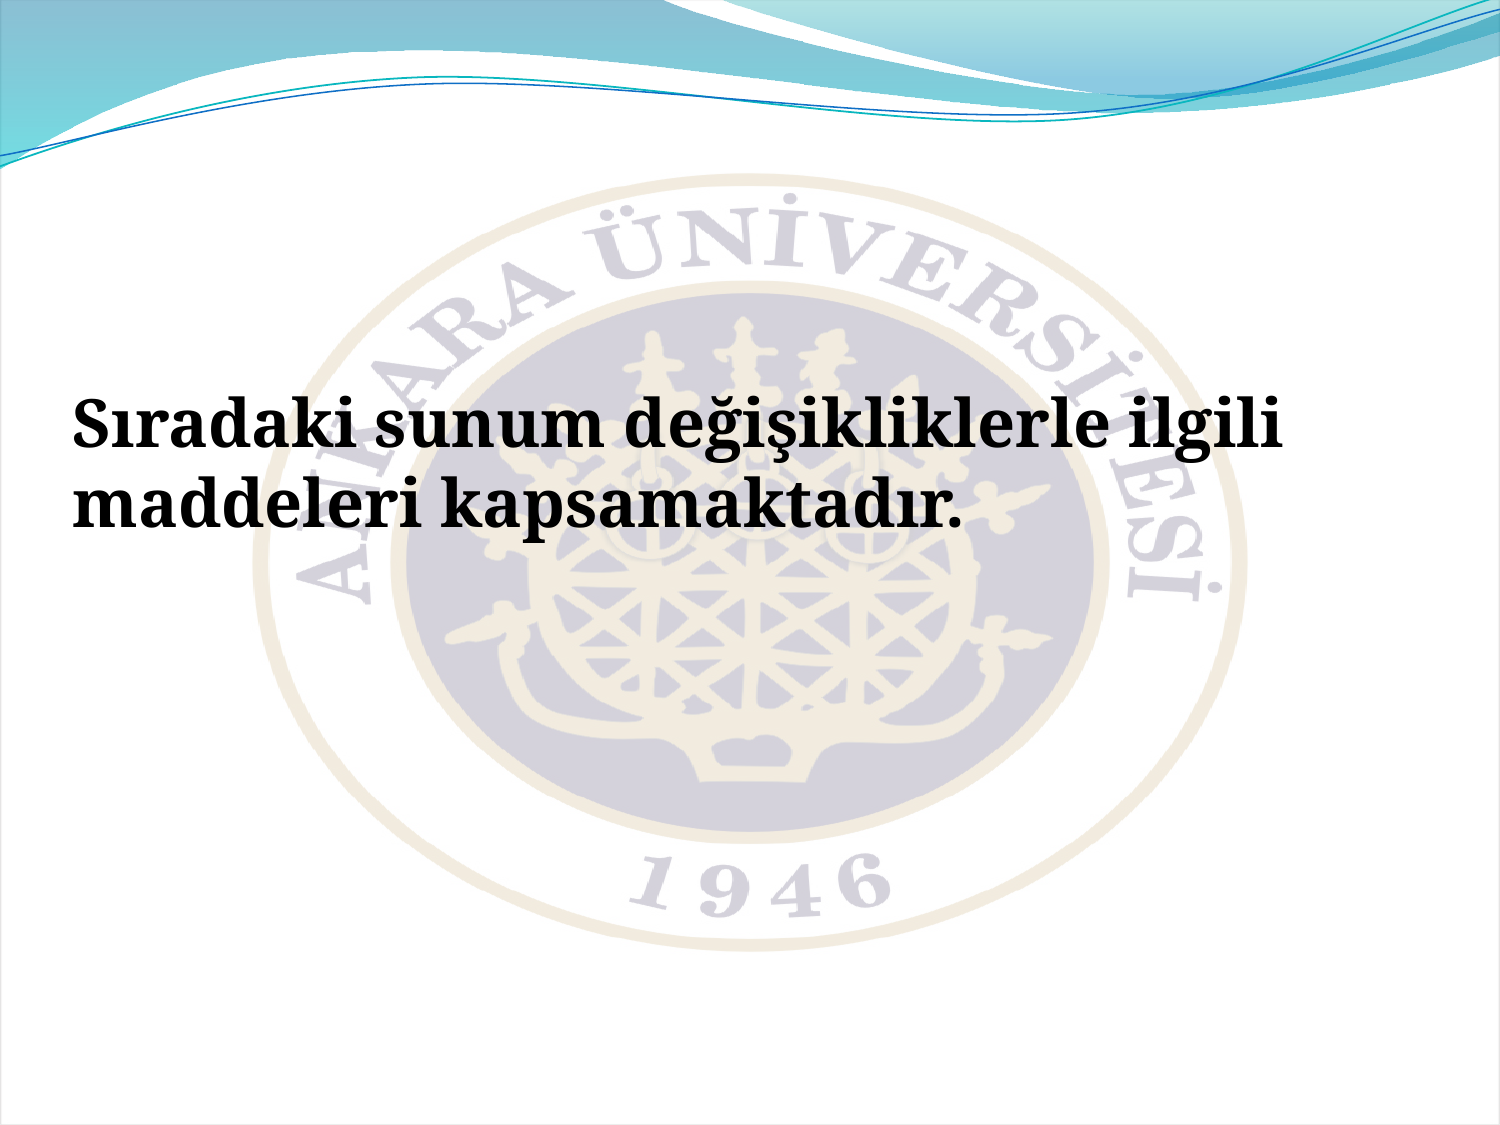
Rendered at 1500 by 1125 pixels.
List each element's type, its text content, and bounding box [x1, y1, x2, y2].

list Sıradaki sunum değişikliklerle ilgili maddeleri kapsamaktadır. [58, 373, 1454, 1083]
